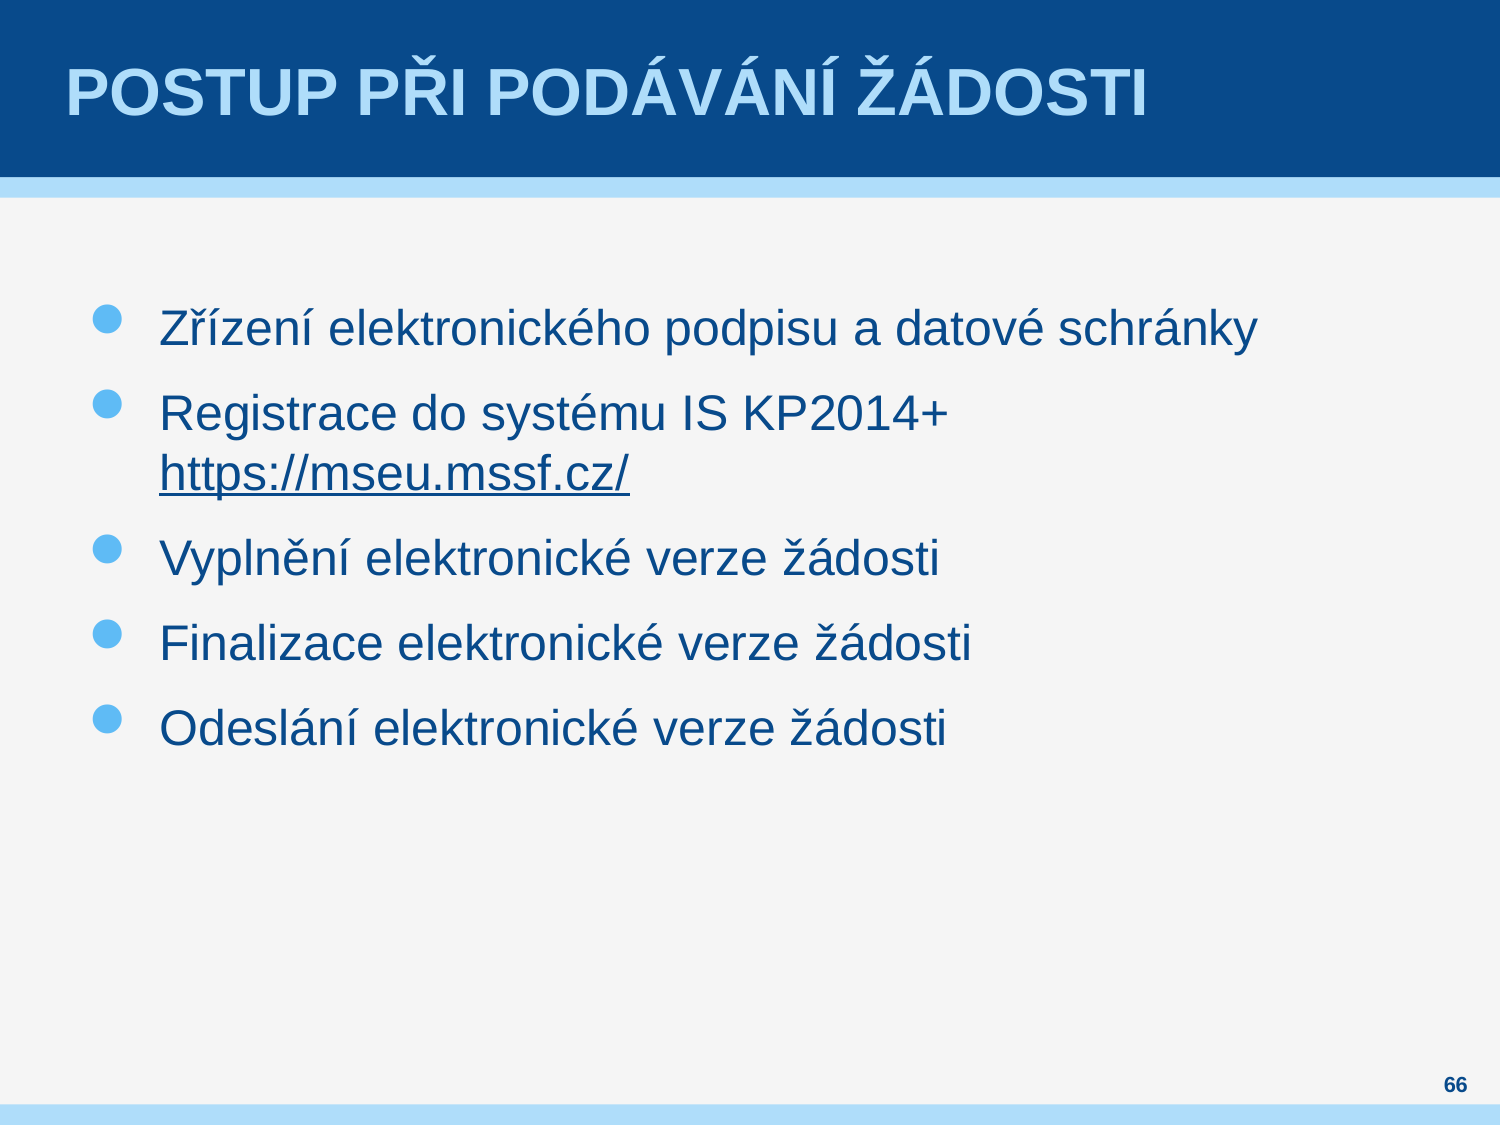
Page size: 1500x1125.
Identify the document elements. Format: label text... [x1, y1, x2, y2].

slide_number 66 [1417, 1068, 1495, 1099]
list Zřízení elektronického podpisu a datové schránky Registrace do systému IS KP2014+ https://mseu.mssf.cz/ Vyplnění elektronické verze žádosti Finalizace elektronické verze žádosti Odeslání elektronické verze žádosti [88, 295, 1412, 1004]
title Postup při podávání žádosti [59, 0, 1441, 178]
